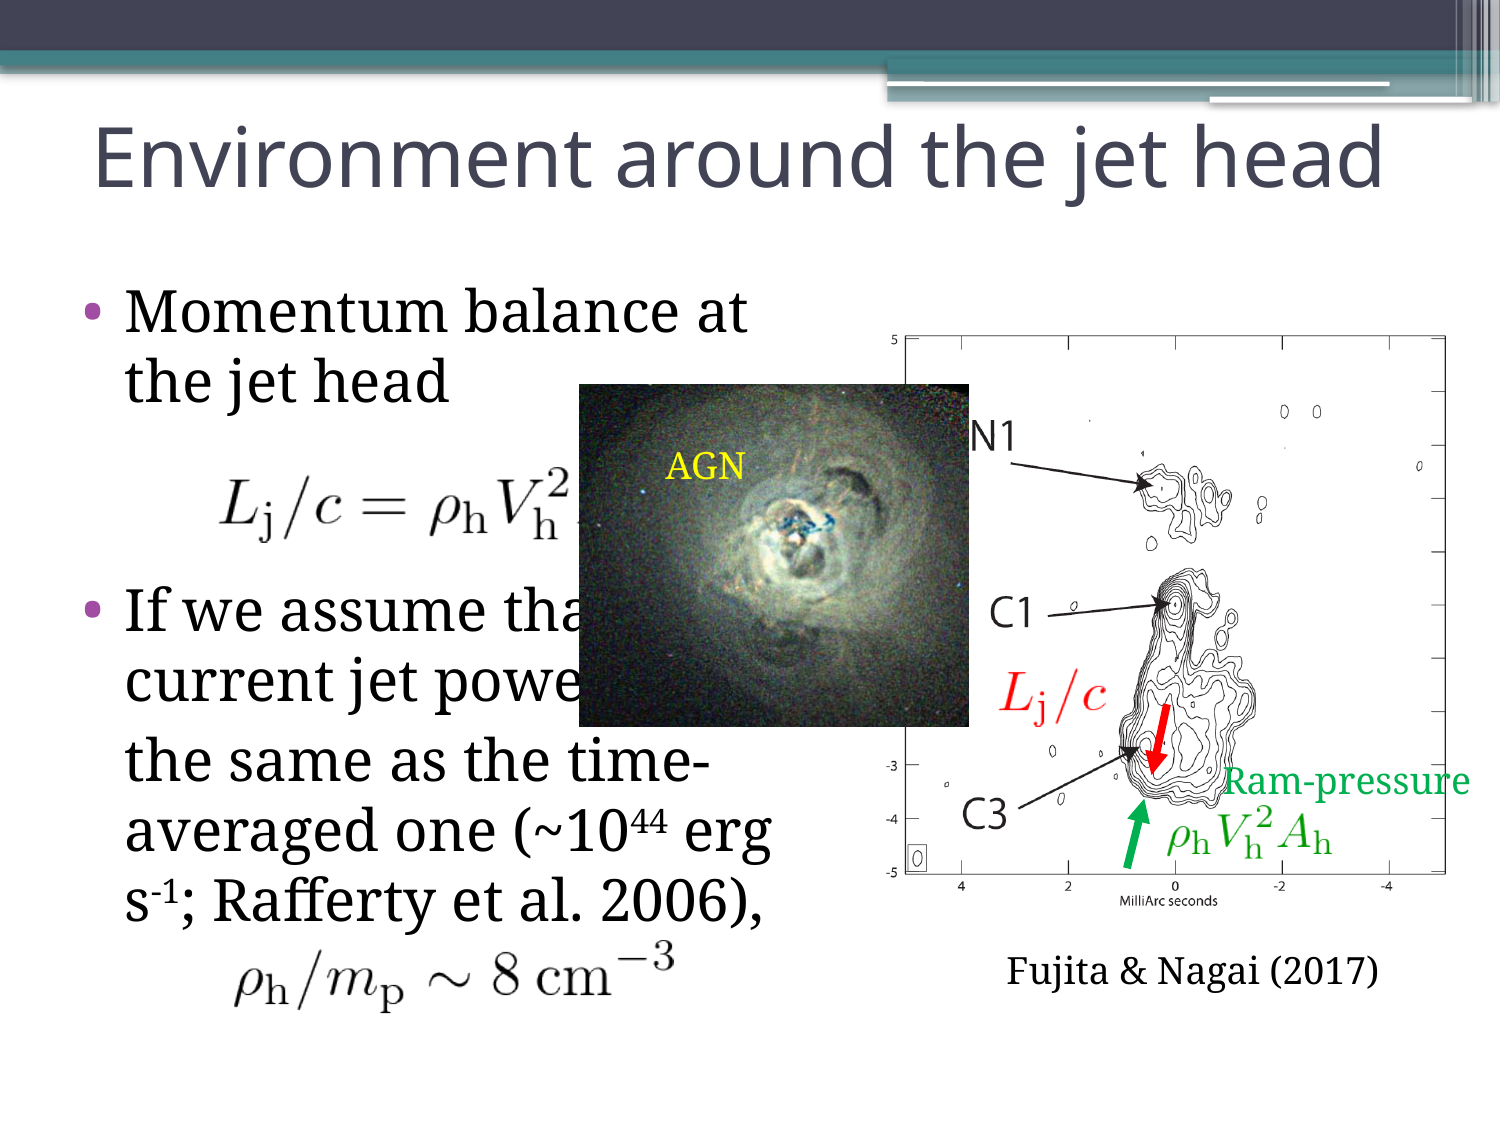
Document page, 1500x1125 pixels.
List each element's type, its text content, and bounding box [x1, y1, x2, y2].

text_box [579, 384, 970, 728]
list Momentum balance at the jet head If we assume that the current jet power Lj is the same as the time-averaged one (~1044 erg s-1; Rafferty et al. 2006), [50, 267, 832, 1079]
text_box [1151, 703, 1168, 776]
picture [218, 467, 579, 544]
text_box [1126, 798, 1145, 869]
text_box Ram-pressure [1458, 749, 1486, 810]
picture [844, 326, 1452, 917]
text_box Fujita & Nagai (2017) [991, 940, 1395, 1000]
picture [233, 940, 675, 1015]
title Environment around the jet head [76, 66, 1427, 242]
